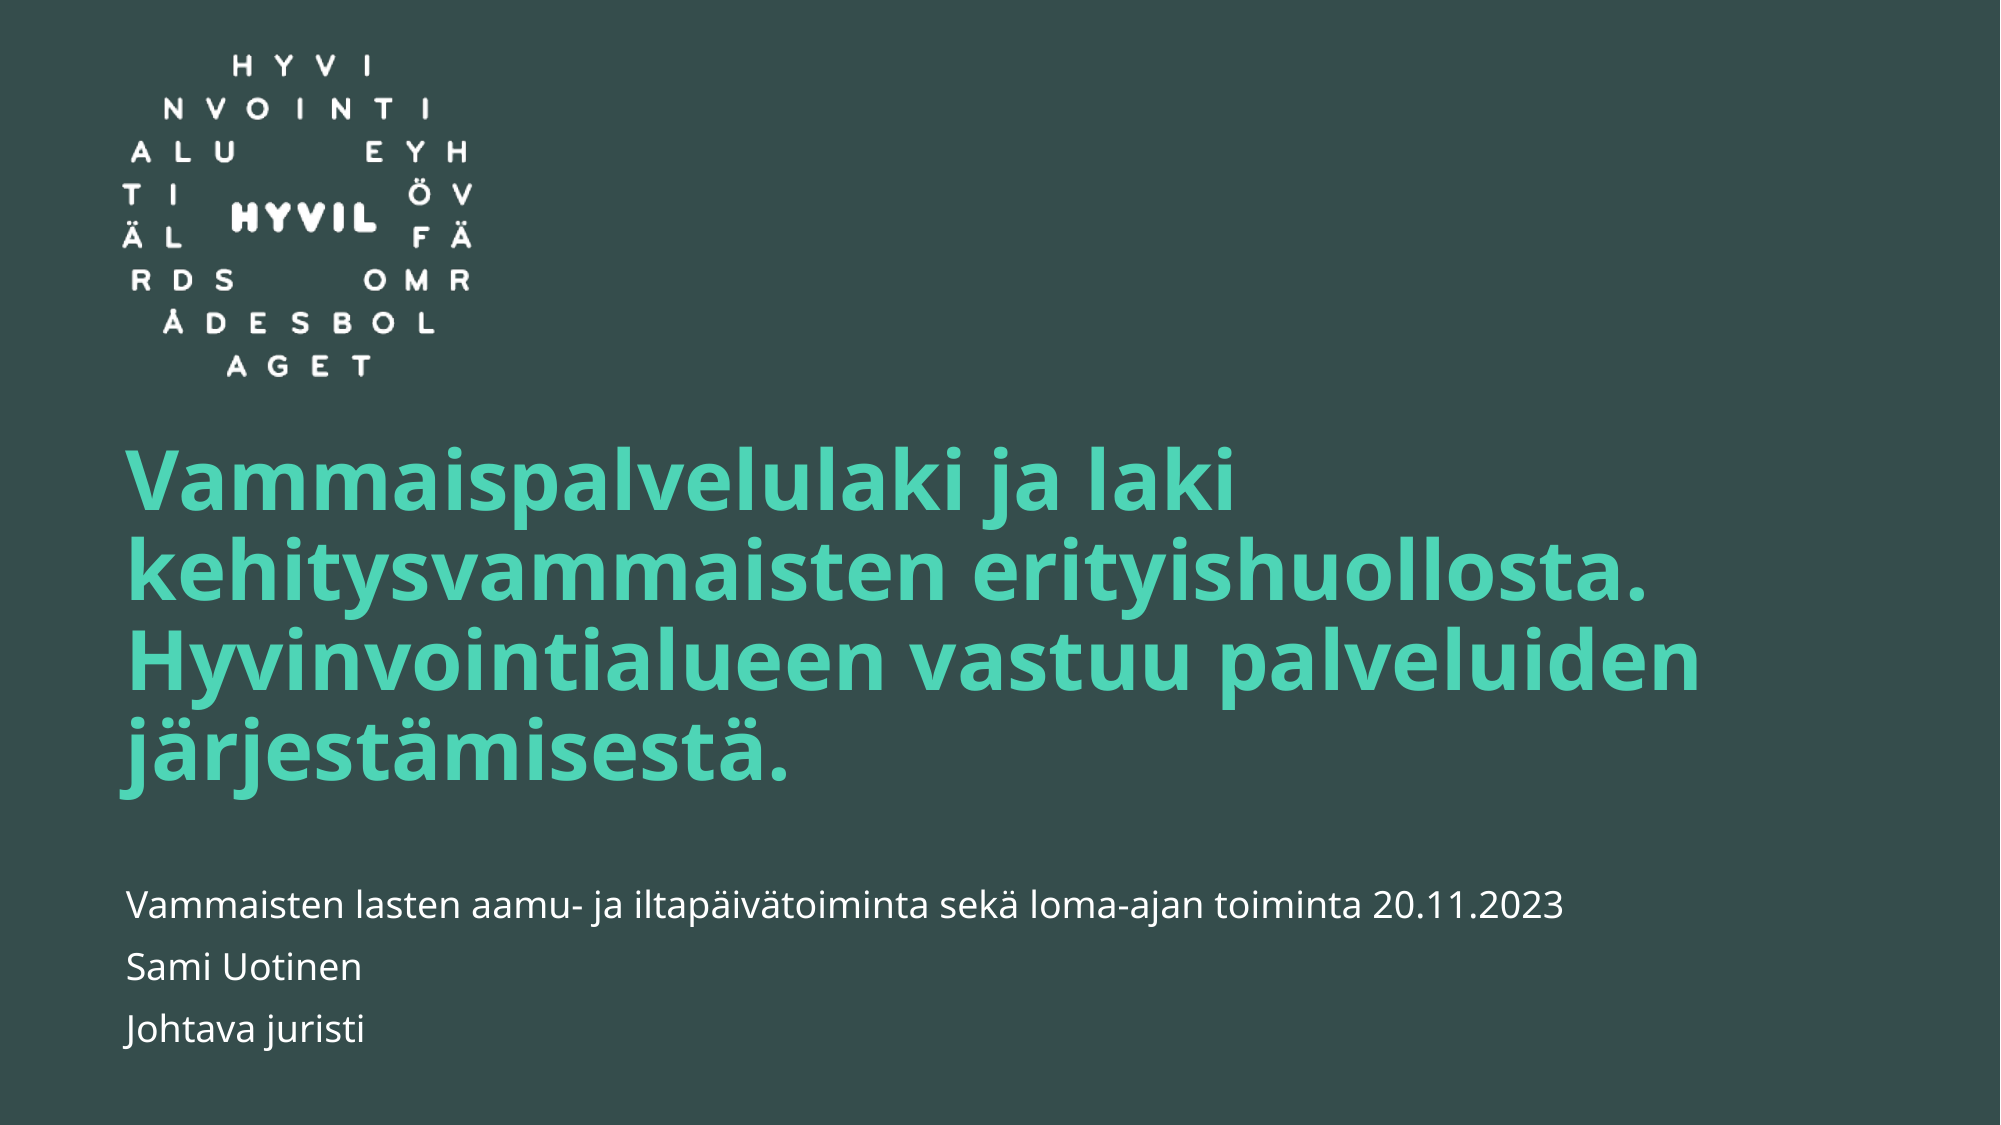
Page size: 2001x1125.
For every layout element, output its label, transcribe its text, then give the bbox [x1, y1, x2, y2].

title Vammaispalvelulaki ja laki kehitysvammaisten erityishuollosta. Hyvinvointialueen vastuu palveluiden järjestämisestä. [125, 432, 1875, 799]
picture [55, 0, 540, 445]
list Vammaisten lasten aamu- ja iltapäivätoiminta sekä loma-ajan toiminta 20.11.2023 Sami Uotinen Johtava juristi [125, 881, 1875, 1047]
